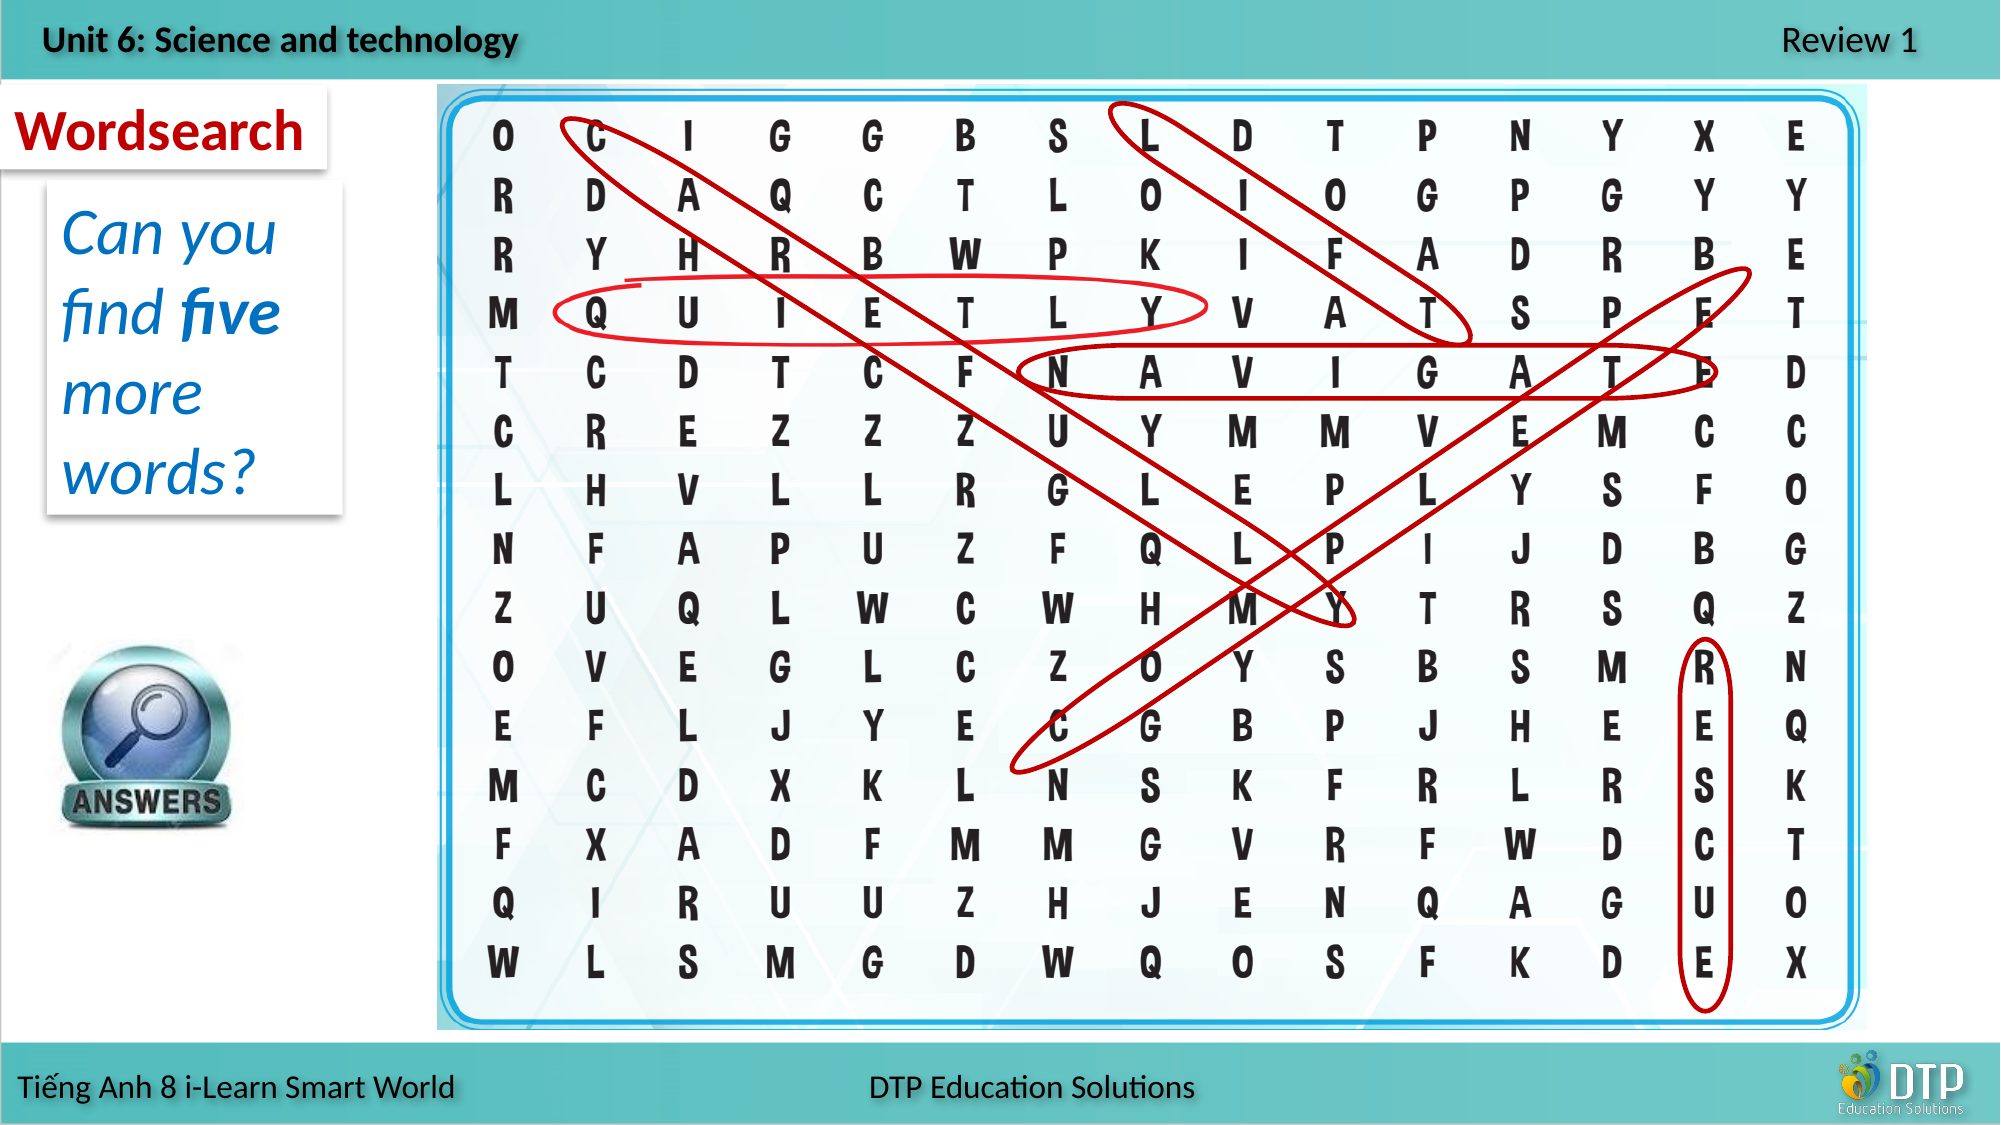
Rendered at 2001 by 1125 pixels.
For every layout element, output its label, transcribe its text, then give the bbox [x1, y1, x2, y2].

text_box Wordsearch [0, 84, 328, 170]
picture [0, 0, 2000, 1125]
text_box Can you find five more words? [46, 180, 343, 515]
